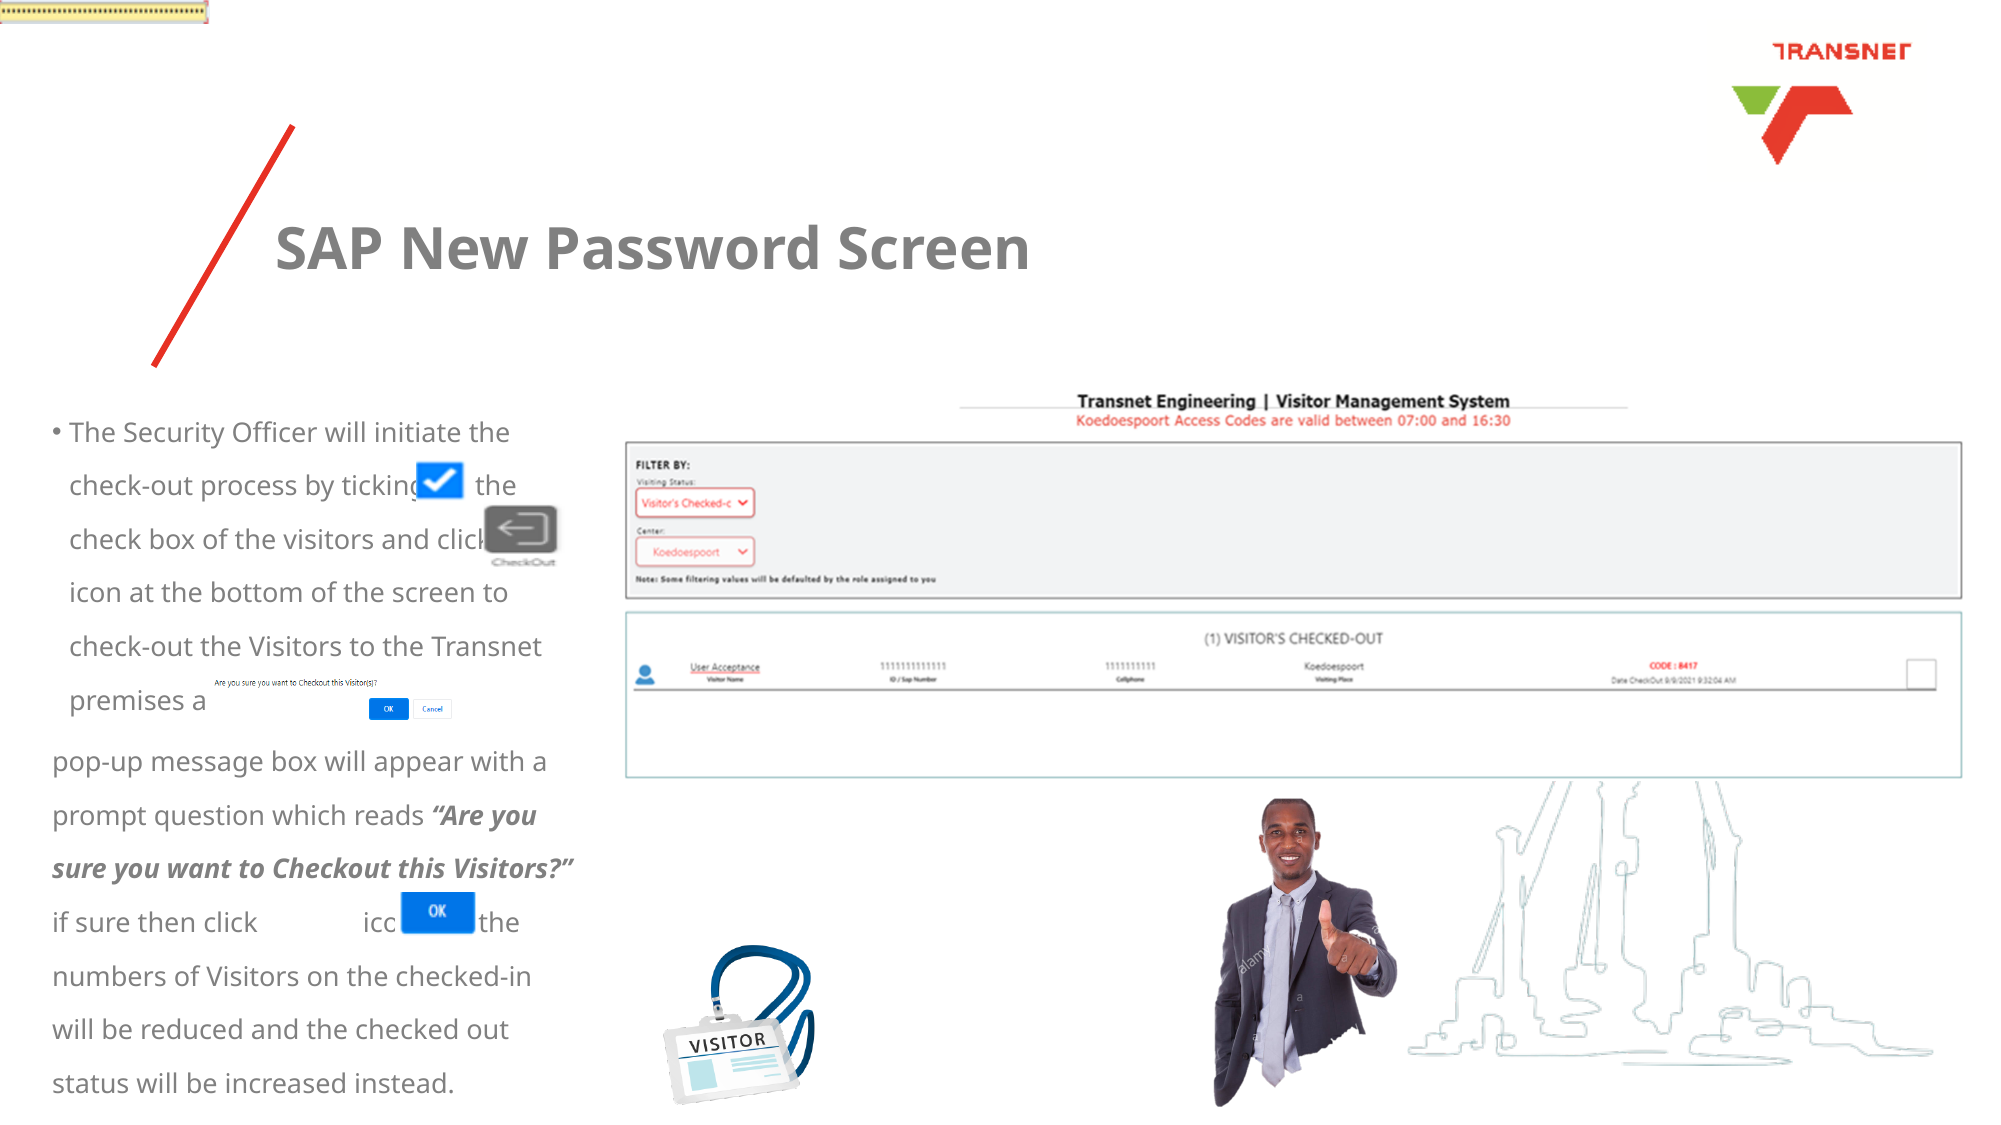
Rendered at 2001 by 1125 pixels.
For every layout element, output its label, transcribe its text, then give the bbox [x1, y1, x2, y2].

picture [416, 456, 467, 503]
subtitle The Security Officer will initiate the check-out process by ticking the check box of the visitors and click icon at the bottom of the screen to check-out the Visitors to the Transnet premises and the pop-up message box will appear with a prompt question which reads “Are you sure you want to Checkout this Visitors?” if sure then click icon and the numbers of Visitors on the checked-in will be reduced and the checked out status will be increased instead. [46, 390, 636, 1032]
picture [209, 670, 459, 726]
picture [1201, 797, 1399, 1108]
picture [1707, 19, 1927, 182]
title SAP New Password Screen [275, 186, 1800, 306]
picture [0, 0, 210, 24]
picture [621, 390, 1966, 1066]
picture [658, 940, 827, 1108]
picture [482, 501, 571, 574]
picture [395, 892, 477, 945]
